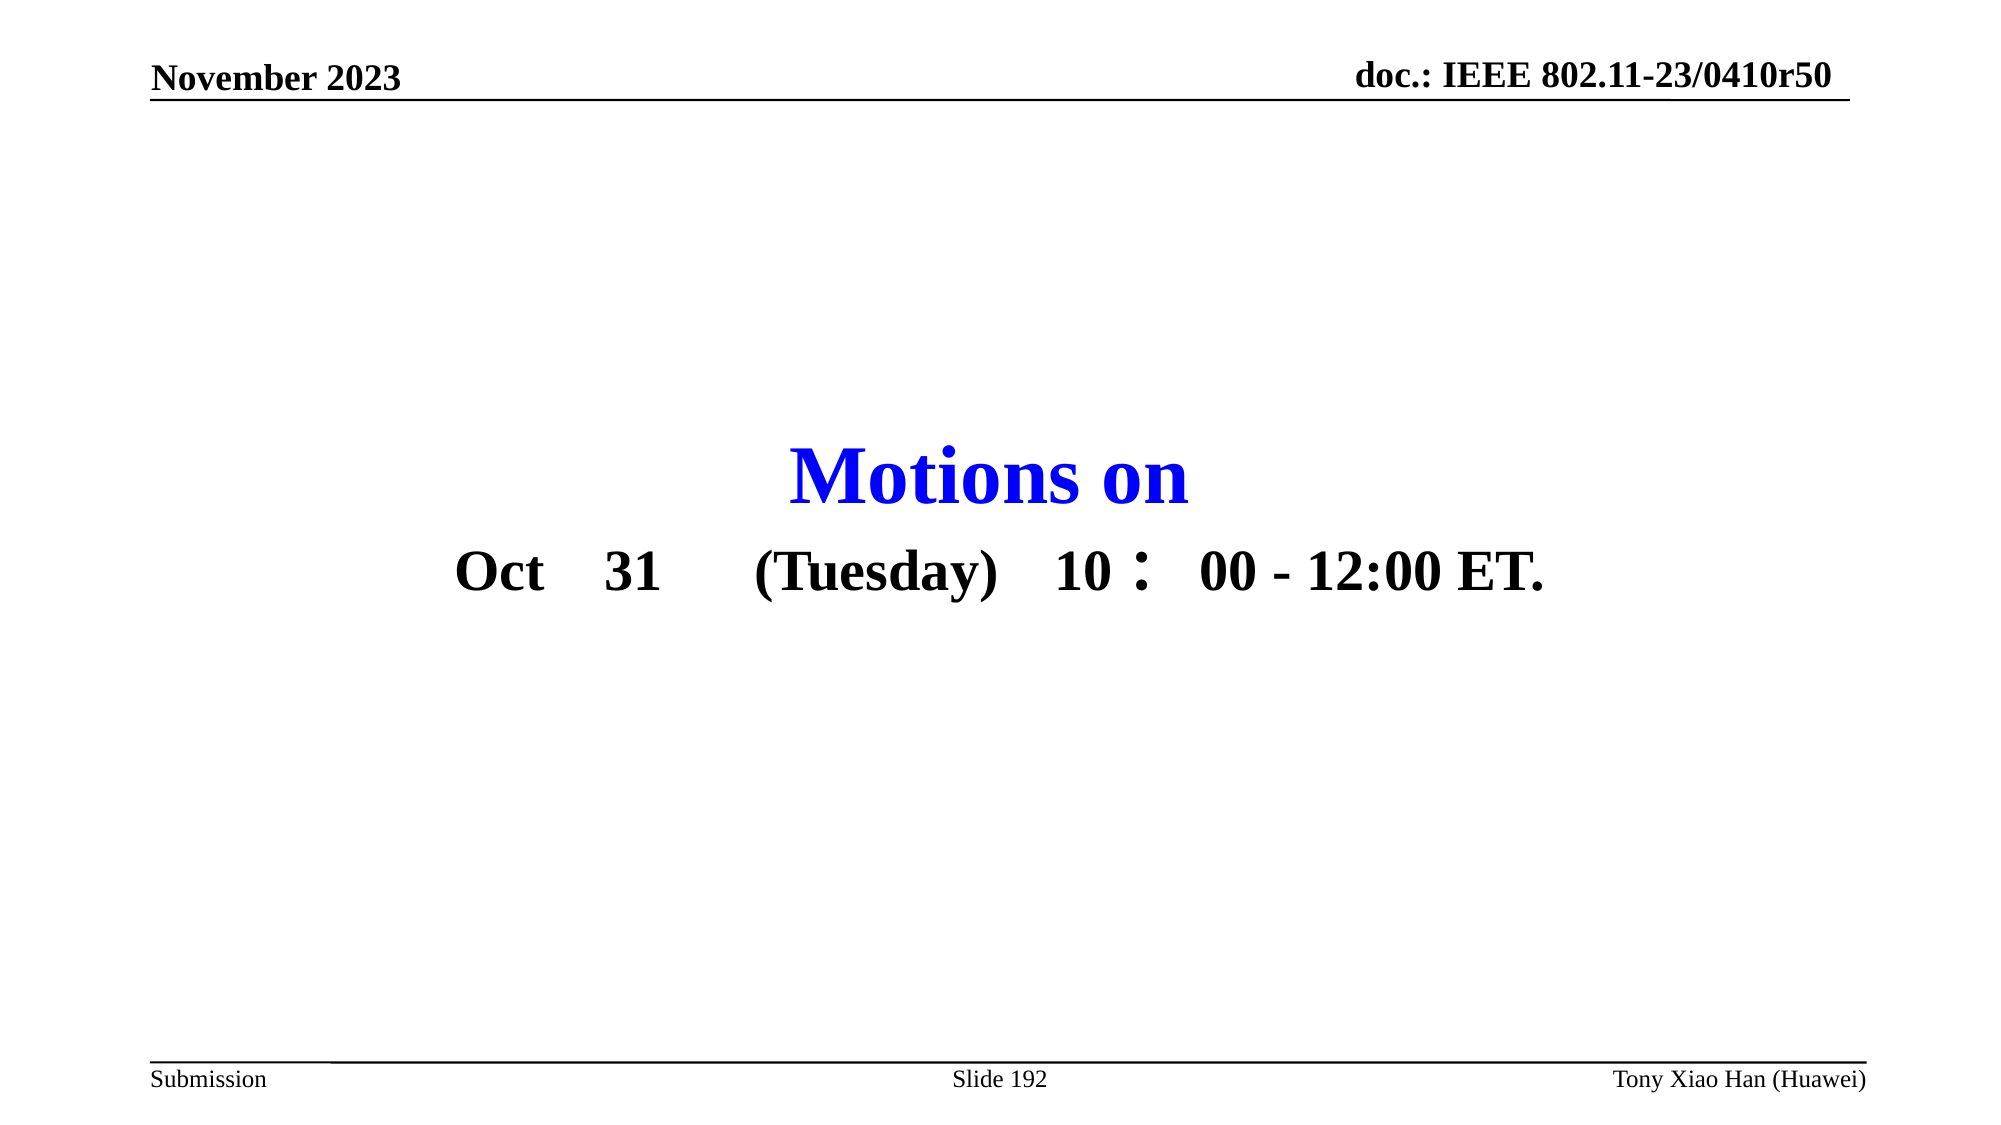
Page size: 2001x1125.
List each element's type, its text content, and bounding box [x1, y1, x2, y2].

text_box Motions on Oct 31 (Tuesday) 10：00 - 12:00 ET. [362, 412, 1638, 950]
